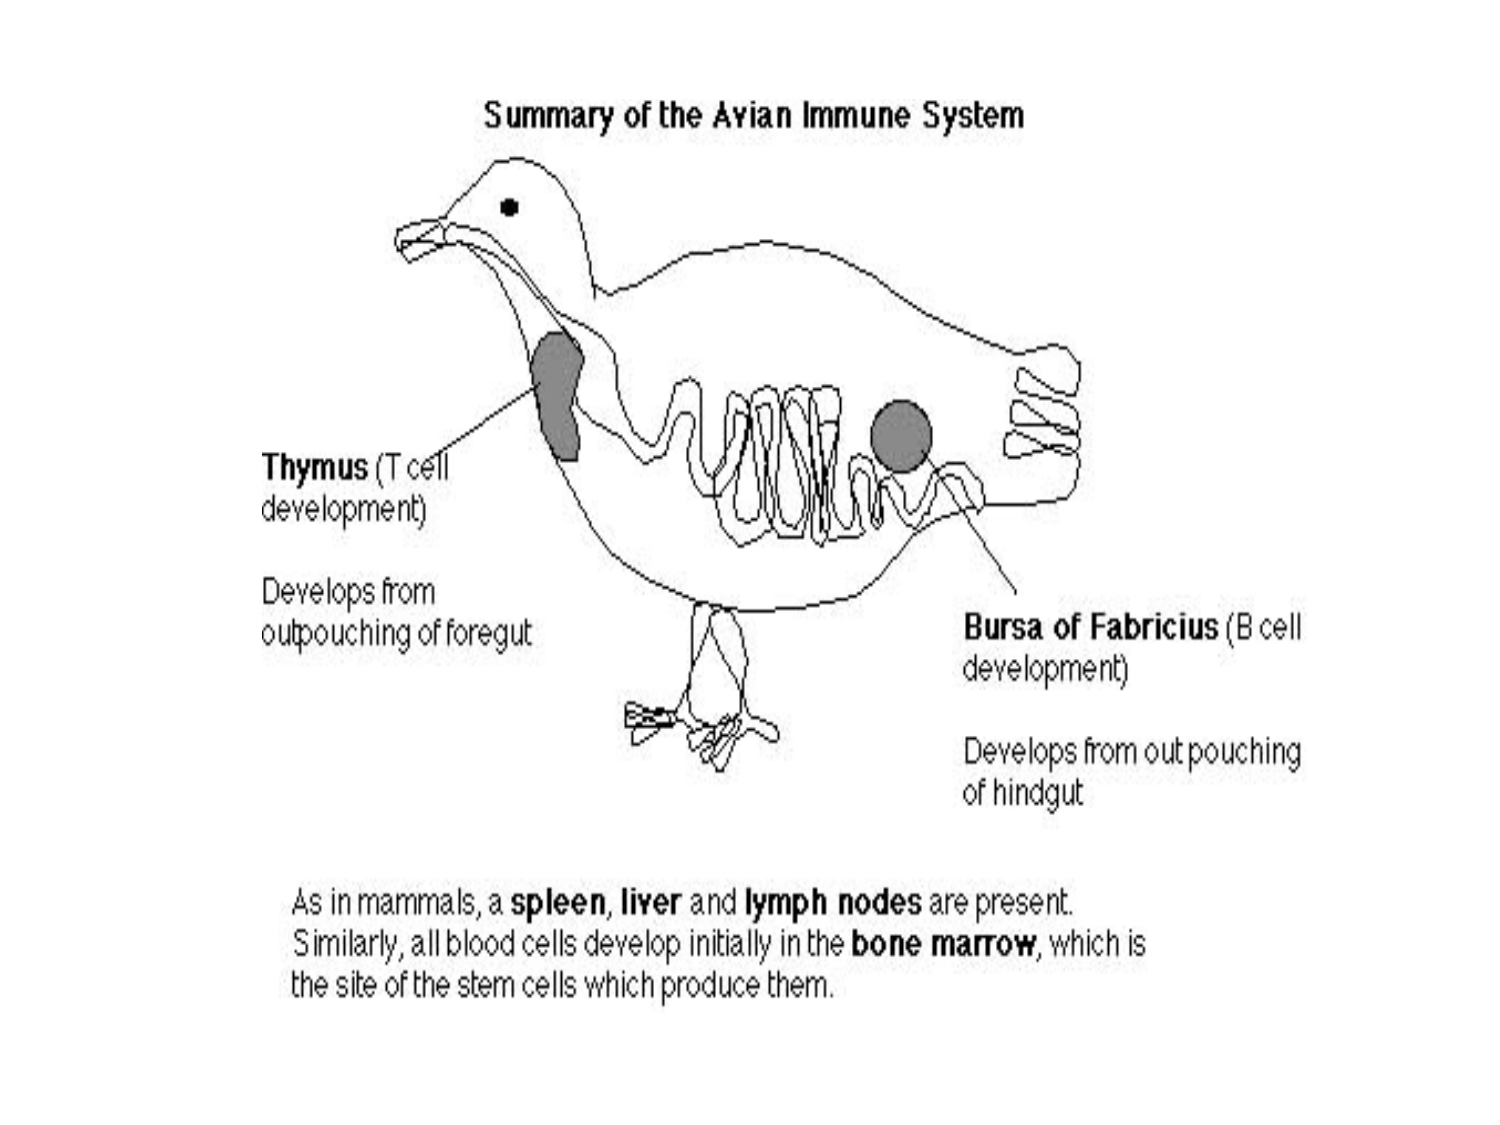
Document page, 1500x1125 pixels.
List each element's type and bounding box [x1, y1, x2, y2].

picture [74, 99, 1476, 1013]
